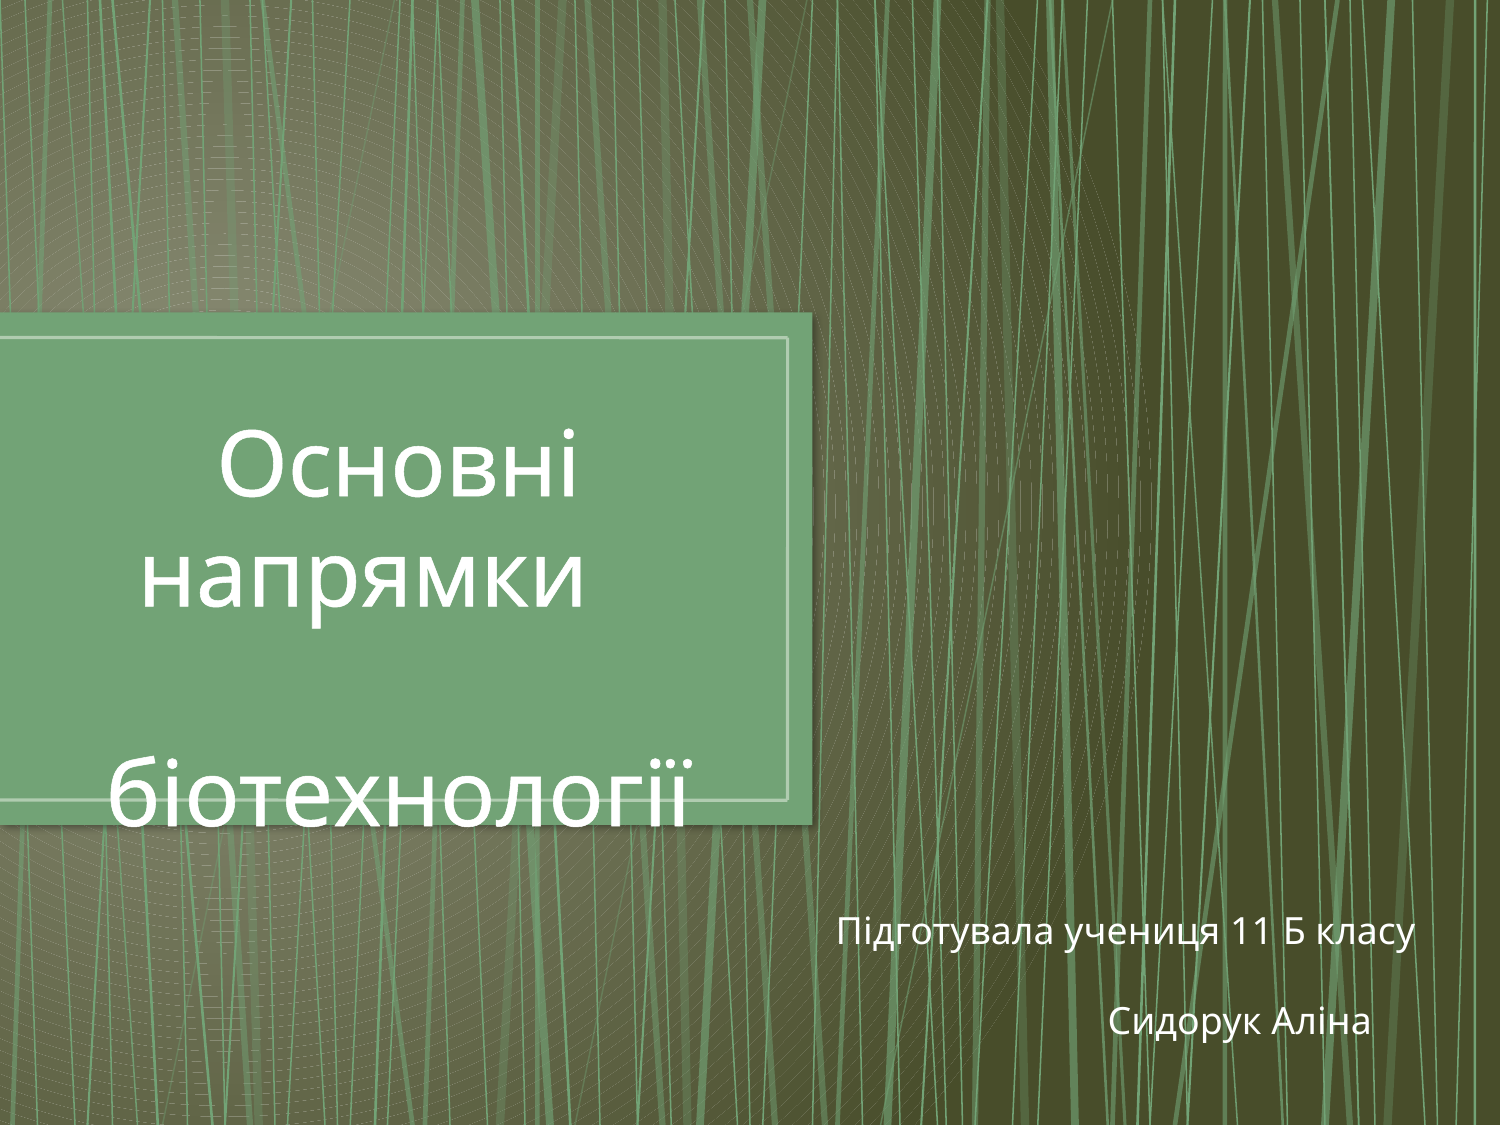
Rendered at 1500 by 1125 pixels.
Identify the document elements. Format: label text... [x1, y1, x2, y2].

text_box Основні напрямки біотехнології [0, 397, 798, 852]
text_box Підготувала учениця 11 Б класу Сидорук Аліна [820, 899, 1439, 1049]
